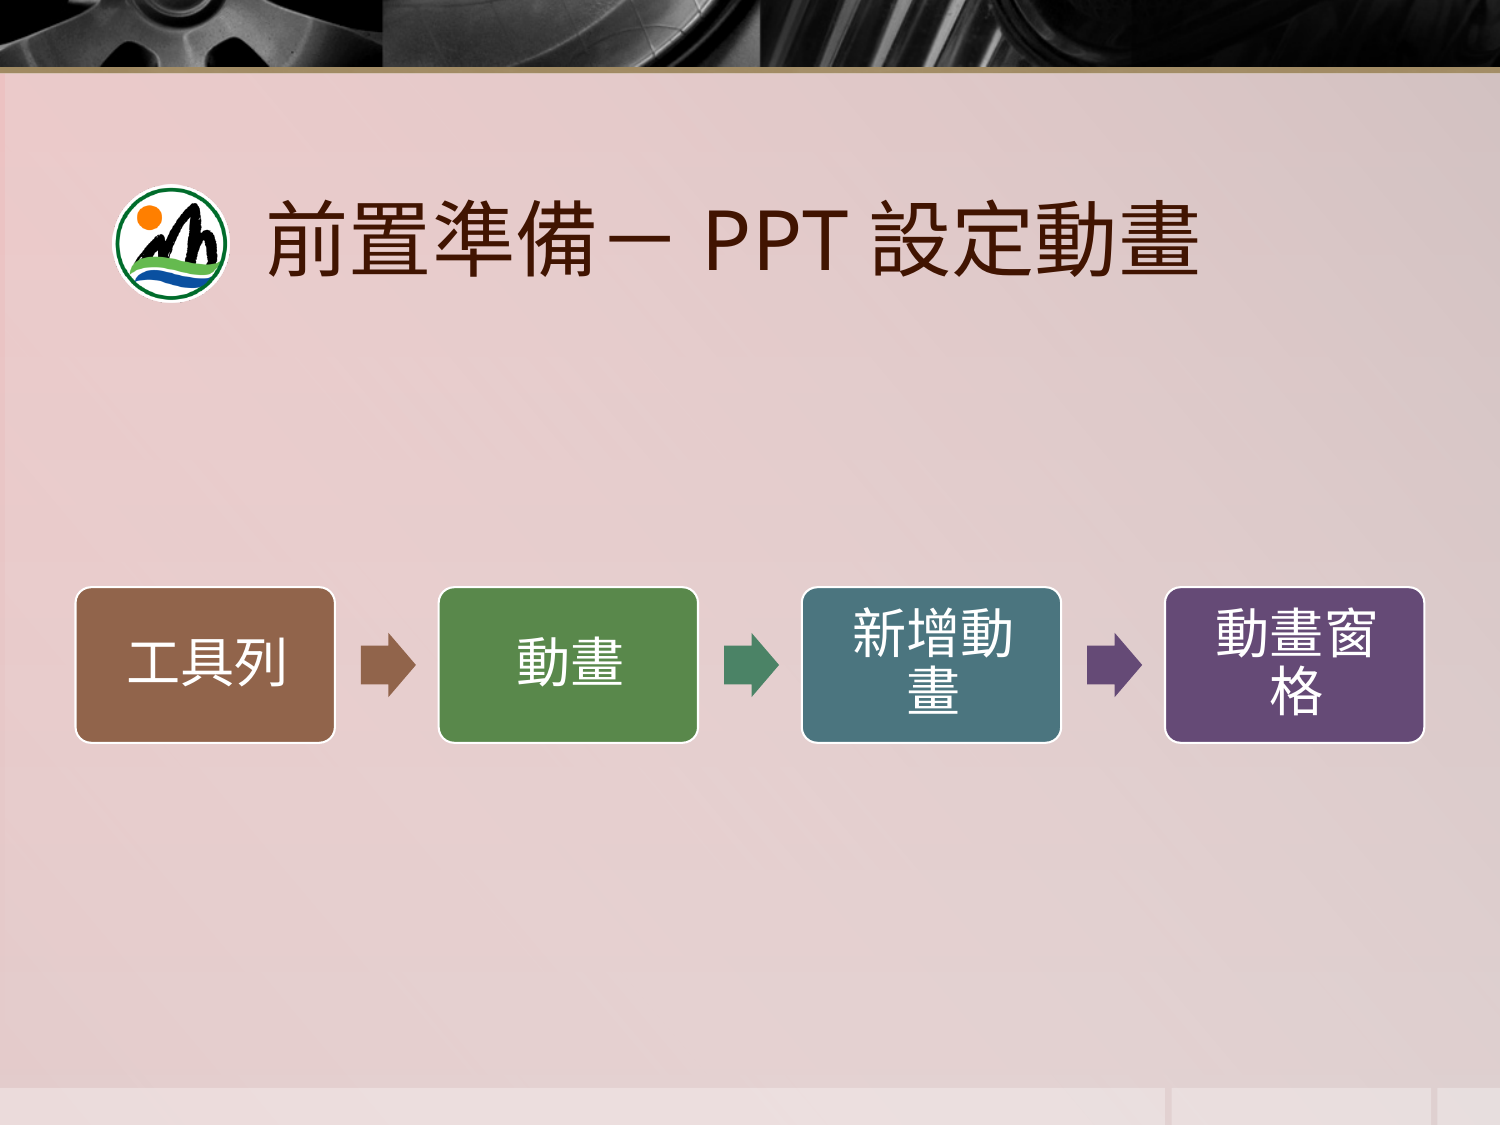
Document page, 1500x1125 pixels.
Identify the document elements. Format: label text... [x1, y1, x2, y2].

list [74, 324, 1426, 1006]
title 前置準備－PPT設定動畫 [265, 162, 1425, 313]
picture [0, 0, 1500, 67]
picture [112, 184, 230, 303]
